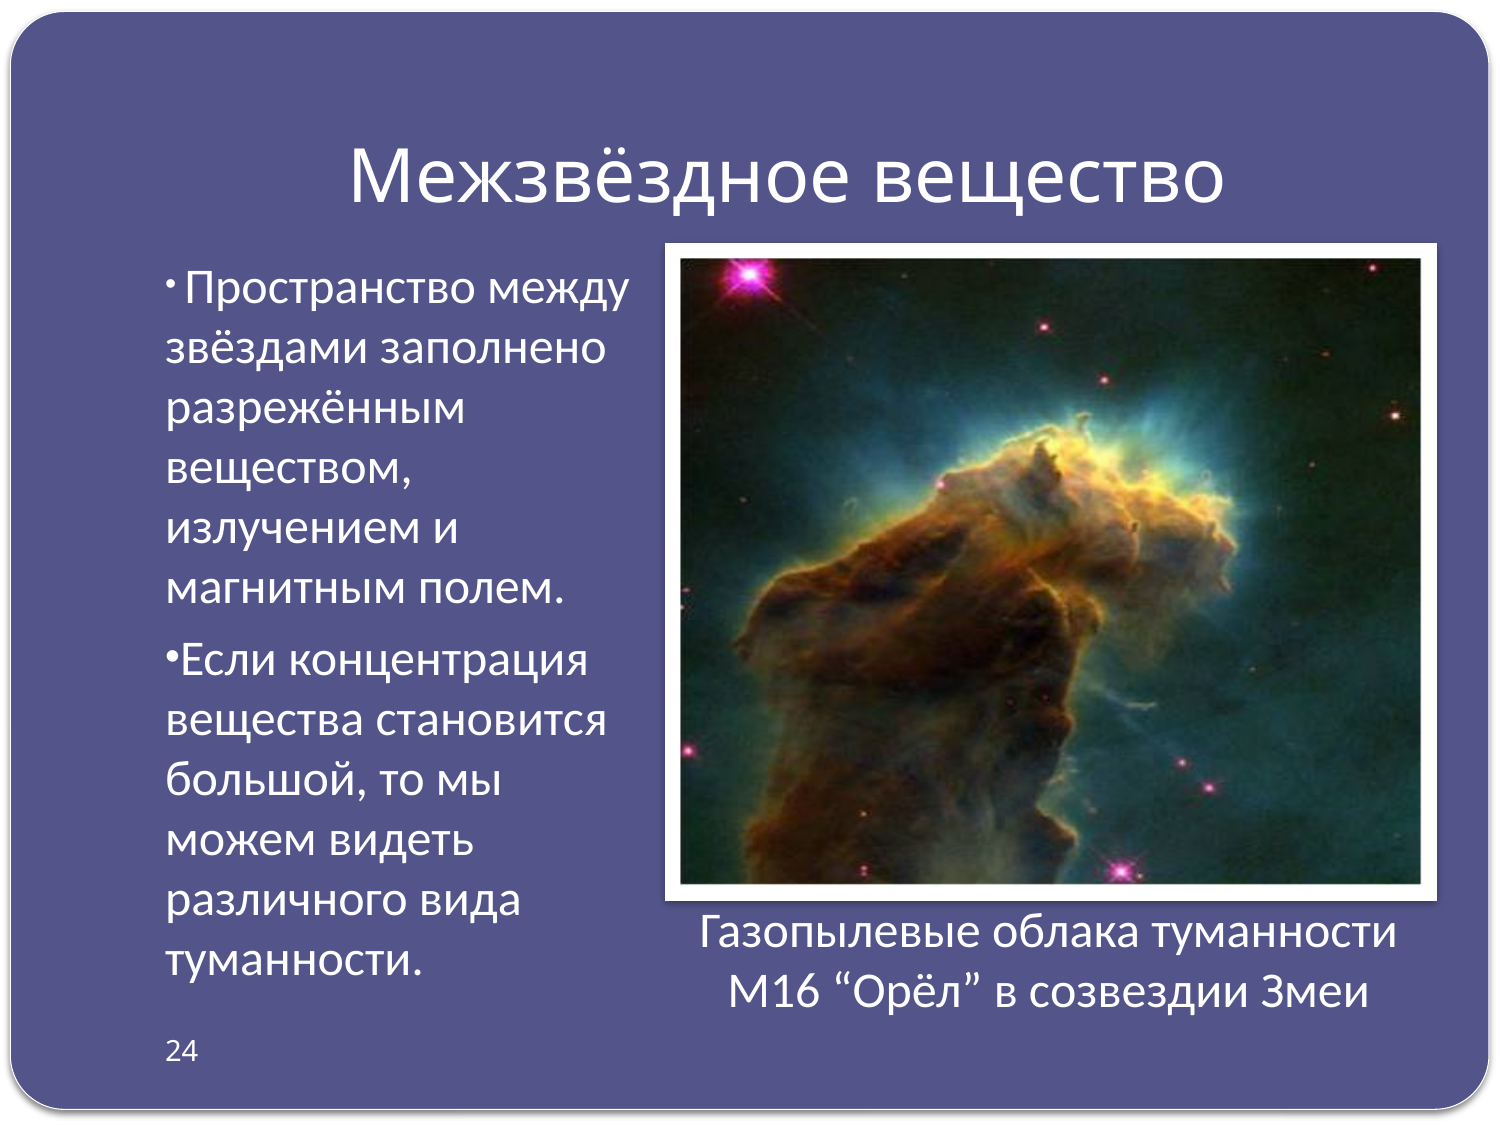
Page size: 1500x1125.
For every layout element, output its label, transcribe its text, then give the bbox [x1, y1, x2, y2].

footer 24 [150, 1012, 800, 1088]
title Межзвёздное вещество [149, 44, 1426, 233]
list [679, 257, 1423, 887]
list Пространство между звёздами заполнено разрежённым веществом, излучением и магнитным полем. Если концентрация вещества становится большой, то мы можем видеть различного вида туманности. [149, 245, 657, 1001]
text_box Газопылевые облака туманности М16 “Орёл” в созвездии Змеи [667, 890, 1430, 1086]
